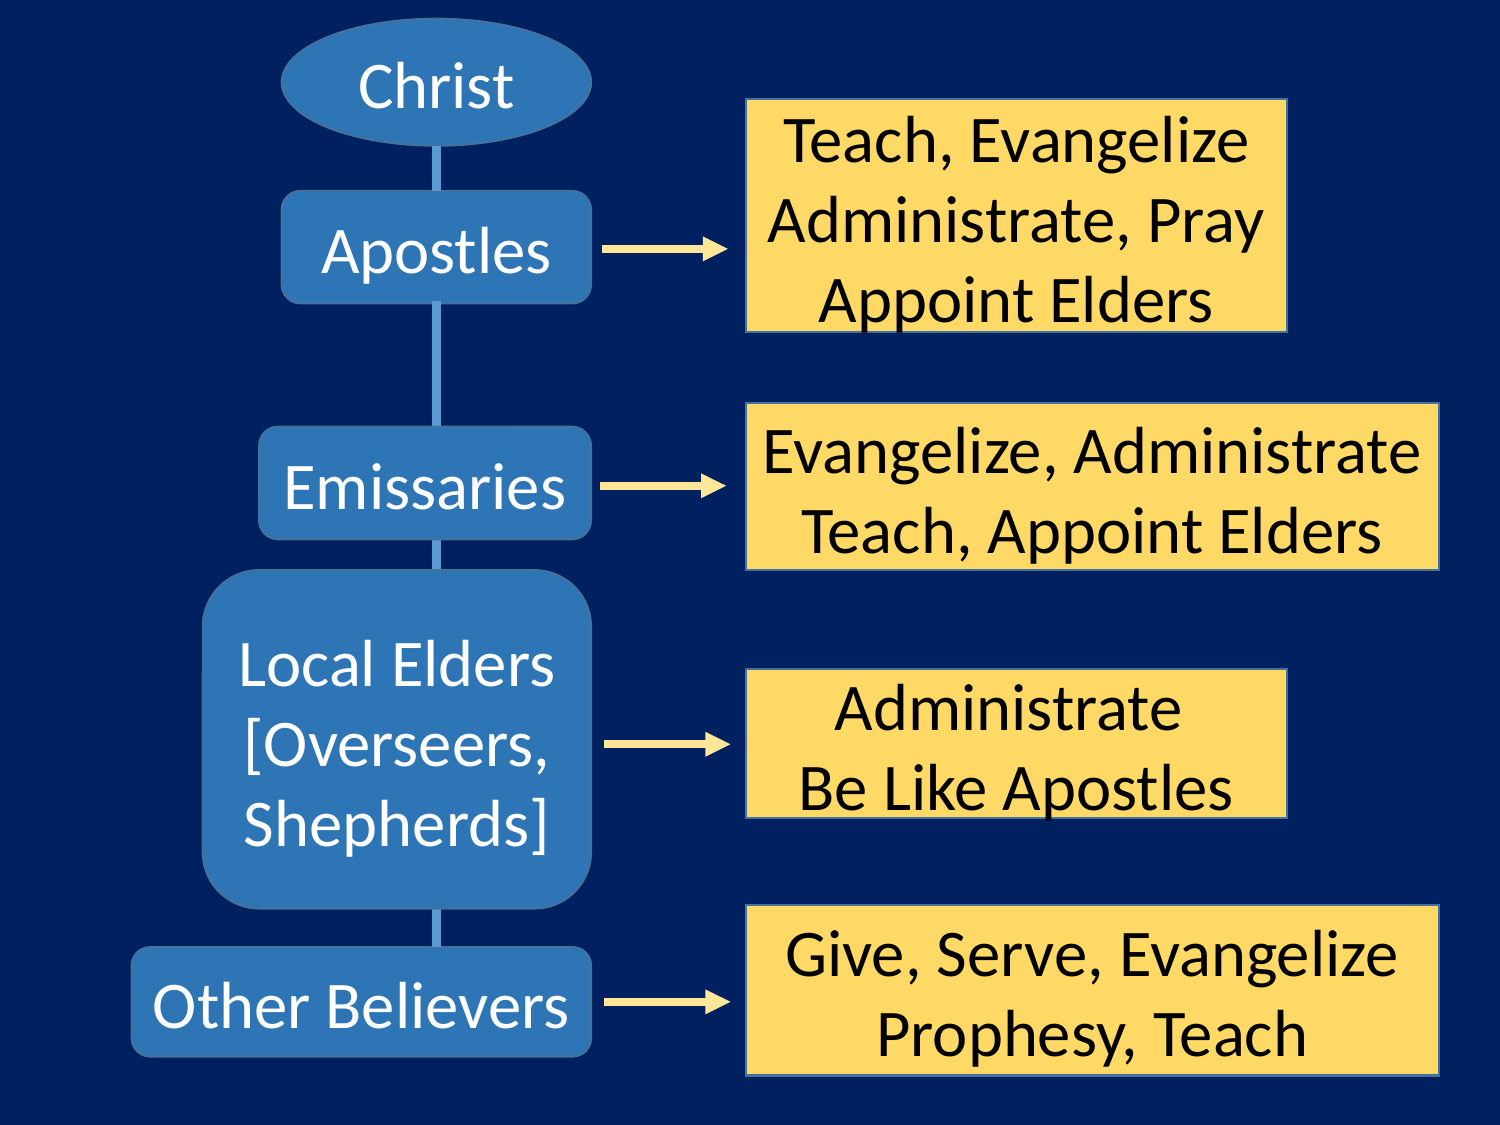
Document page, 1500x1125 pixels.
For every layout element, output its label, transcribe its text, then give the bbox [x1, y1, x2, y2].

text_box Give, Serve, Evangelize Prophesy, Teach [745, 904, 1440, 1077]
text_box Evangelize, Administrate Teach, Appoint Elders [745, 402, 1440, 571]
text_box Local Elders [Overseers, Shepherds] [437, 569, 593, 910]
text_box Administrate Be Like Apostles [745, 668, 1288, 819]
text_box Christ [280, 17, 593, 147]
text_box Emissaries [257, 425, 436, 541]
text_box Teach, Evangelize Administrate, Pray Appoint Elders [745, 98, 1288, 333]
text_box Local Elders [Overseers, Shepherds] [201, 569, 436, 910]
text_box Apostles [280, 189, 593, 305]
text_box Other Believers [130, 946, 593, 1058]
text_box Emissaries [437, 425, 593, 541]
